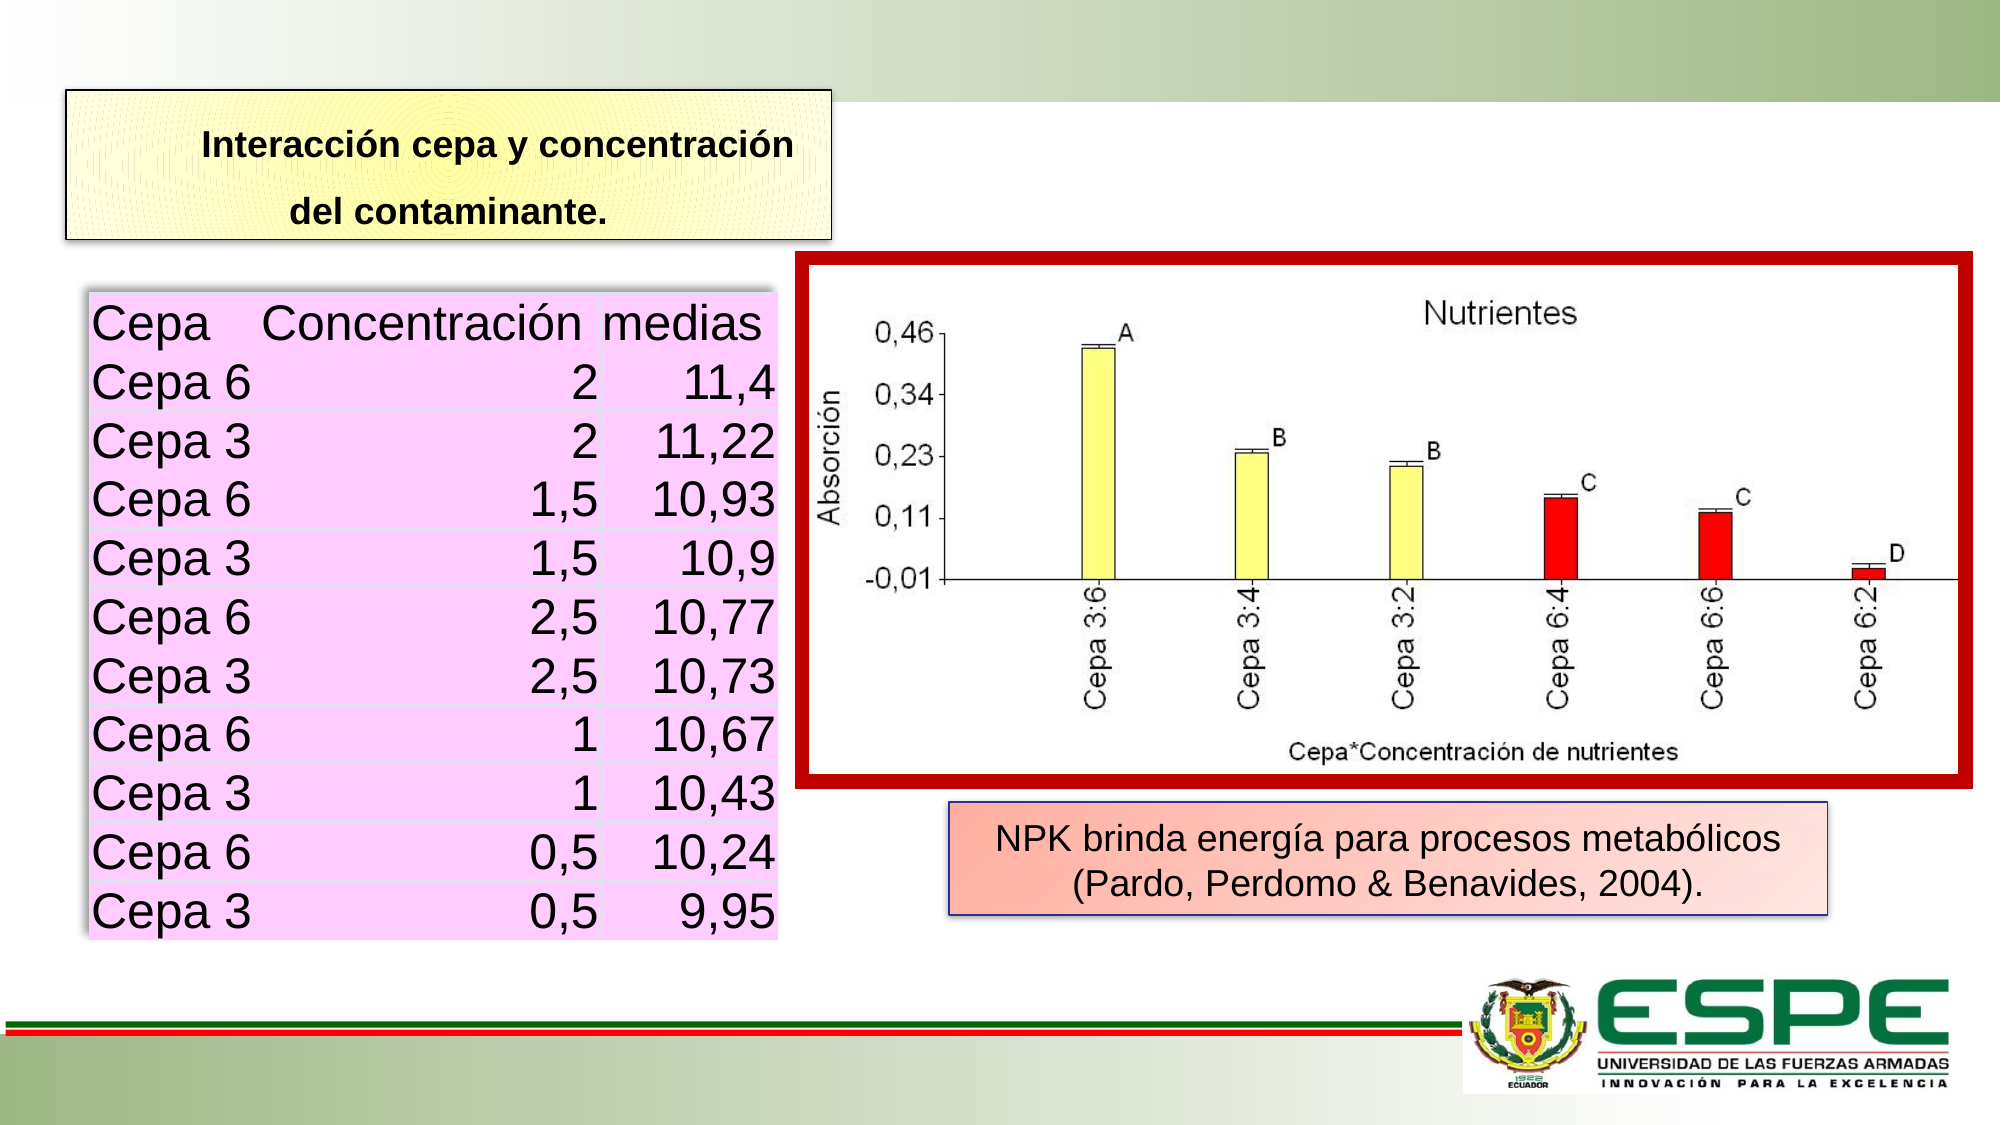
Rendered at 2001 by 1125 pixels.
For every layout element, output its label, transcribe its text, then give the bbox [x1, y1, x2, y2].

table_cell 2,5 [260, 646, 600, 704]
table_cell Cepa 3 [90, 646, 259, 704]
table_cell Cepa 3 [90, 881, 259, 939]
table_cell 10,43 [601, 764, 777, 821]
table_cell 0,5 [260, 823, 600, 880]
table_header Cepa [90, 294, 259, 351]
table_cell Cepa 6 [90, 352, 259, 410]
table_header medias [601, 294, 777, 351]
table_cell Cepa 6 [90, 823, 259, 880]
table_cell 0,5 [260, 881, 600, 939]
table_cell 10,77 [601, 588, 777, 645]
table_cell 10,73 [601, 646, 777, 704]
picture [808, 264, 1959, 775]
table_cell 10,67 [601, 705, 777, 762]
table_header Concentración [260, 294, 600, 351]
table_cell 1,5 [260, 529, 600, 586]
table_cell Cepa 3 [90, 764, 259, 821]
table_cell 10,24 [601, 823, 777, 880]
table_cell 9,95 [601, 881, 777, 939]
table_cell Cepa 3 [90, 411, 259, 469]
table_cell 11,22 [601, 411, 777, 469]
table_cell Cepa 6 [90, 705, 259, 762]
table_cell 10,9 [601, 529, 777, 586]
table_cell 2,5 [260, 588, 600, 645]
table_cell 11,4 [601, 352, 777, 410]
table_cell 2 [260, 352, 600, 410]
table_cell 1 [260, 764, 600, 821]
text_box Interacción cepa y concentración del contaminante. [65, 89, 832, 240]
table_cell 10,93 [601, 470, 777, 527]
table_cell 1,5 [260, 470, 600, 527]
table_cell Cepa 3 [90, 529, 259, 586]
table_cell 1 [260, 705, 600, 762]
table_cell Cepa 6 [90, 470, 259, 527]
text_box NPK brinda energía para procesos metabólicos (Pardo, Perdomo & Benavides, 2004). [948, 801, 1828, 916]
picture [1462, 972, 1977, 1094]
table_cell 2 [260, 411, 600, 469]
table_cell Cepa 6 [90, 588, 259, 645]
